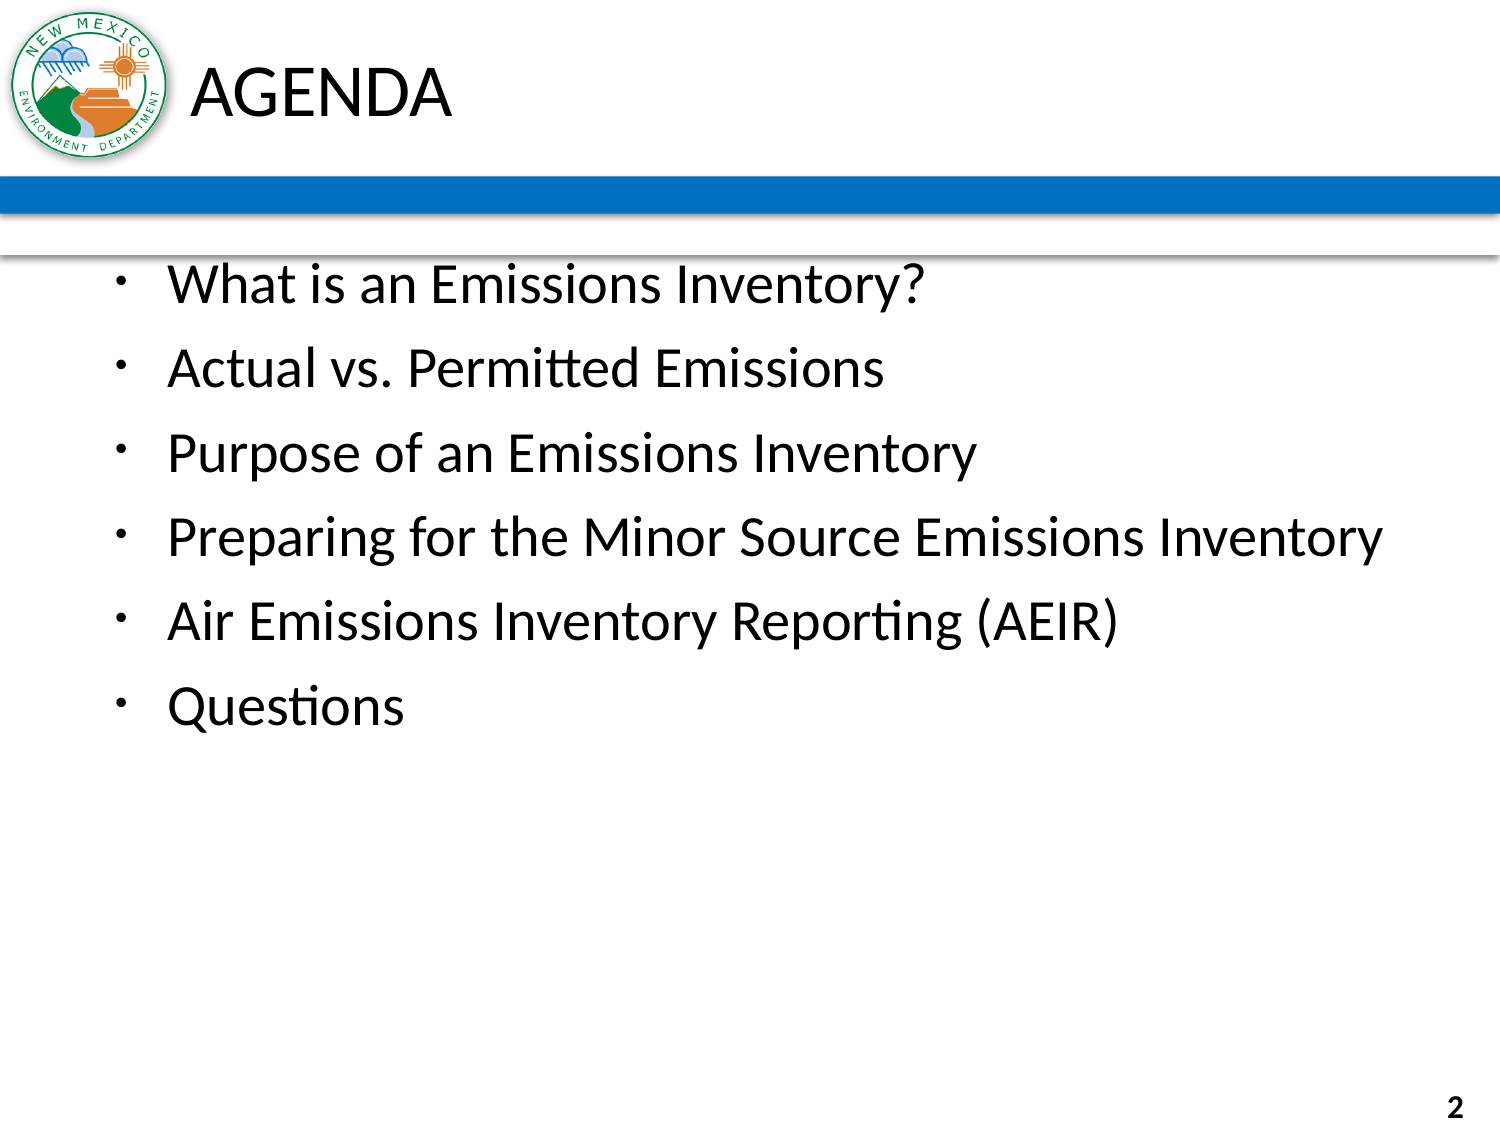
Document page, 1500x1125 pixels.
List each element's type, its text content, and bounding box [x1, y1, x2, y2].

list What is an Emissions Inventory? Actual vs. Permitted Emissions Purpose of an Emissions Inventory Preparing for the Minor Source Emissions Inventory Air Emissions Inventory Reporting (AEIR) Questions [100, 237, 1438, 1075]
picture [7, 8, 170, 161]
slide_number 2 [1411, 1084, 1500, 1125]
title AGENDA [175, 5, 1475, 168]
